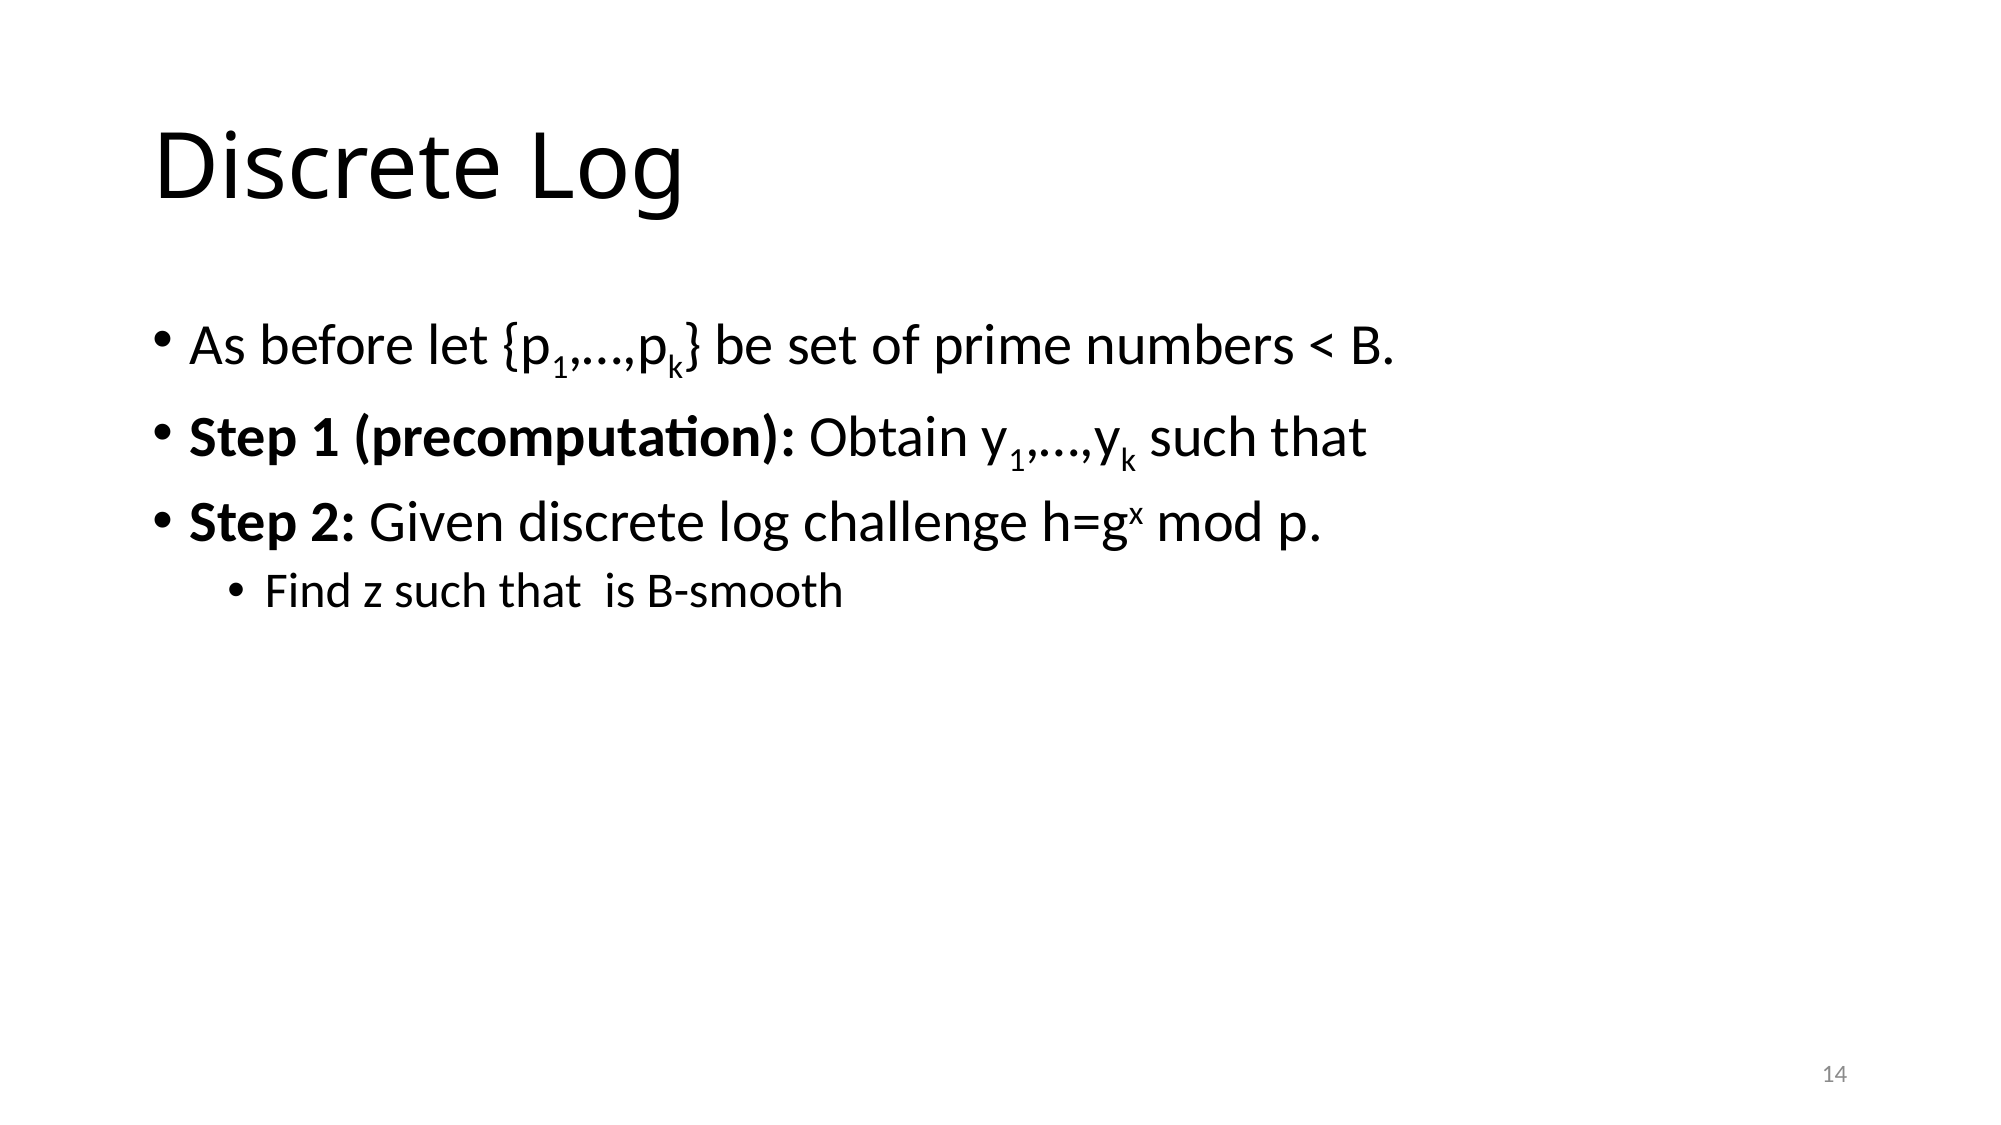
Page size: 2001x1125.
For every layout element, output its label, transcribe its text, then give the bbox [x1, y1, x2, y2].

slide_number 14 [1412, 1042, 1863, 1103]
title Discrete Log [137, 59, 1863, 278]
